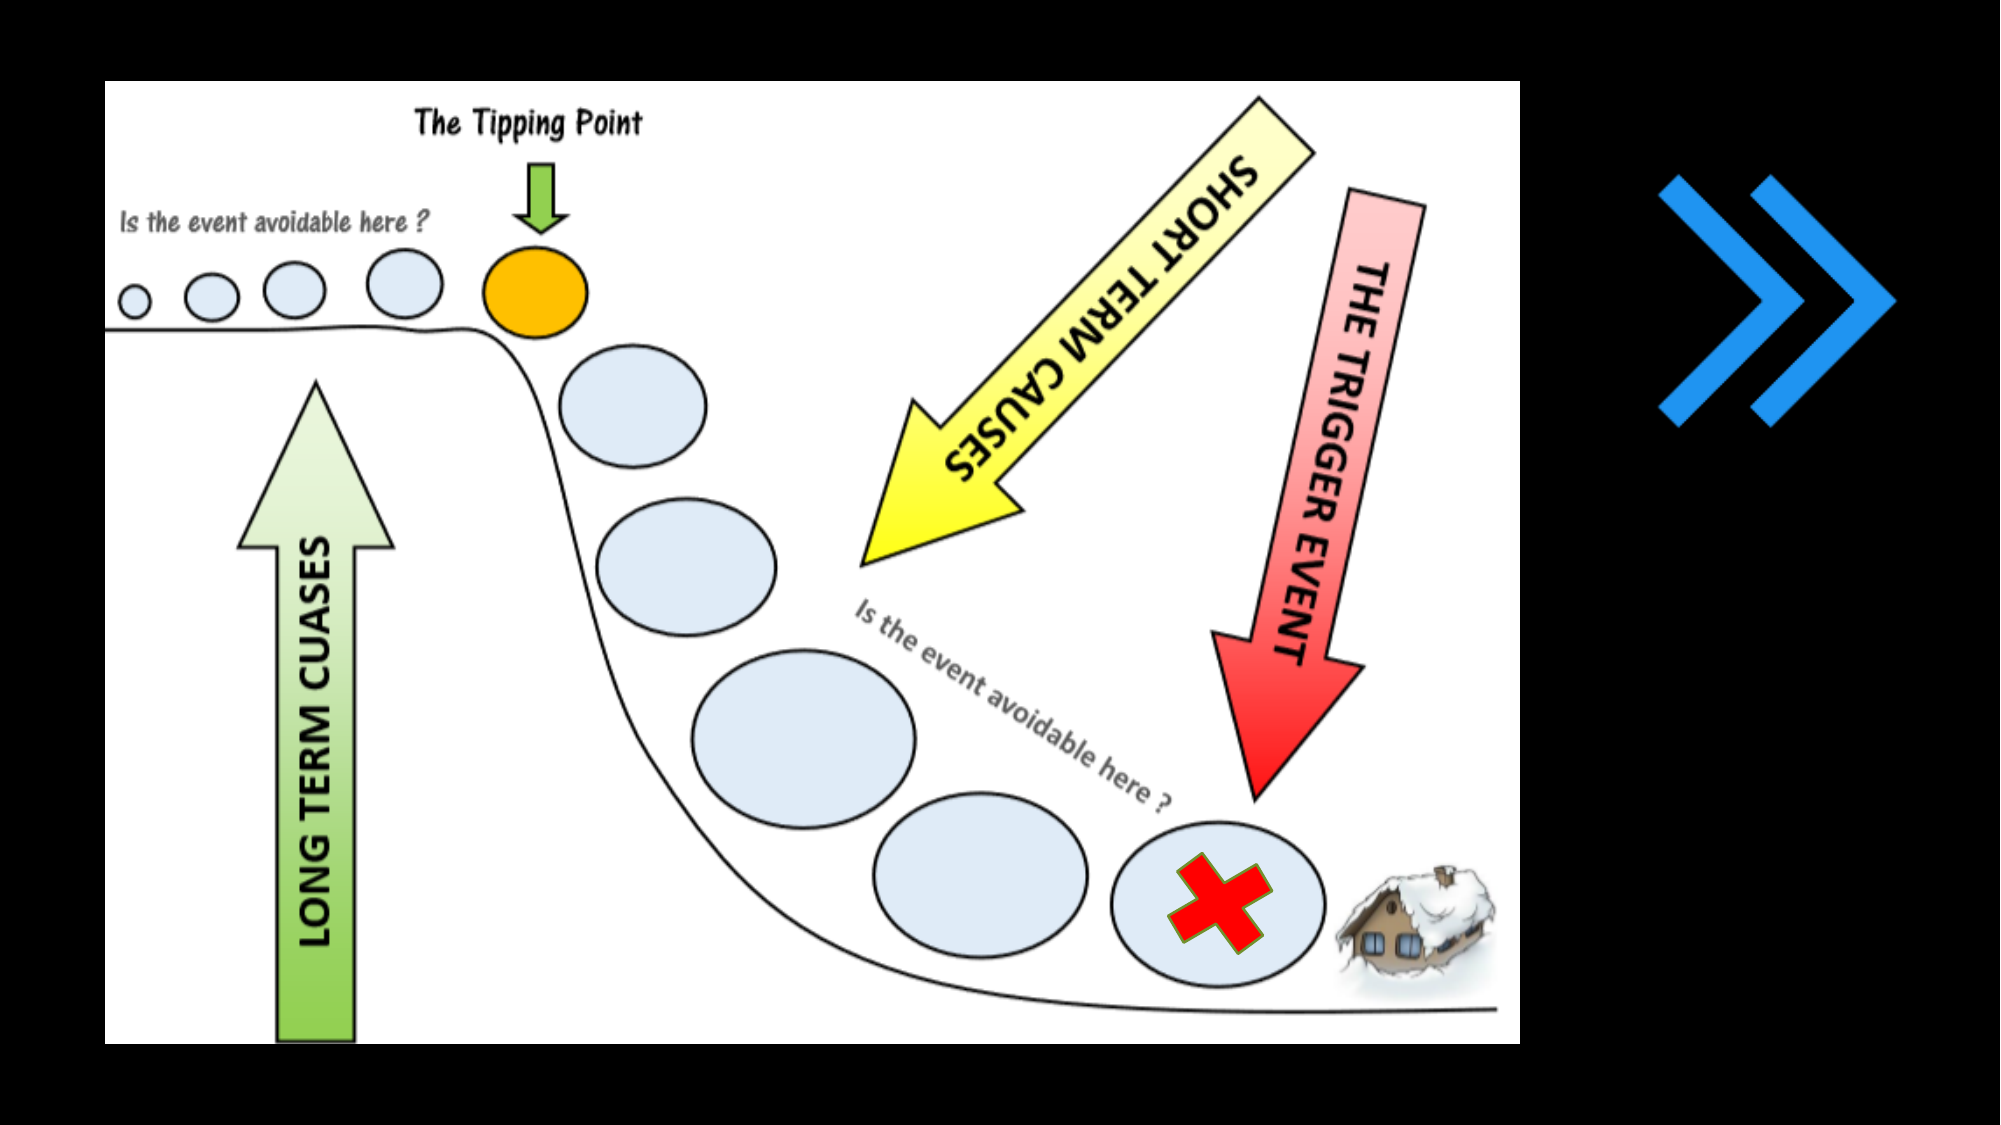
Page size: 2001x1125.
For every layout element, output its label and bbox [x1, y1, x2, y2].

picture [104, 80, 1521, 1045]
picture [1609, 132, 1948, 471]
